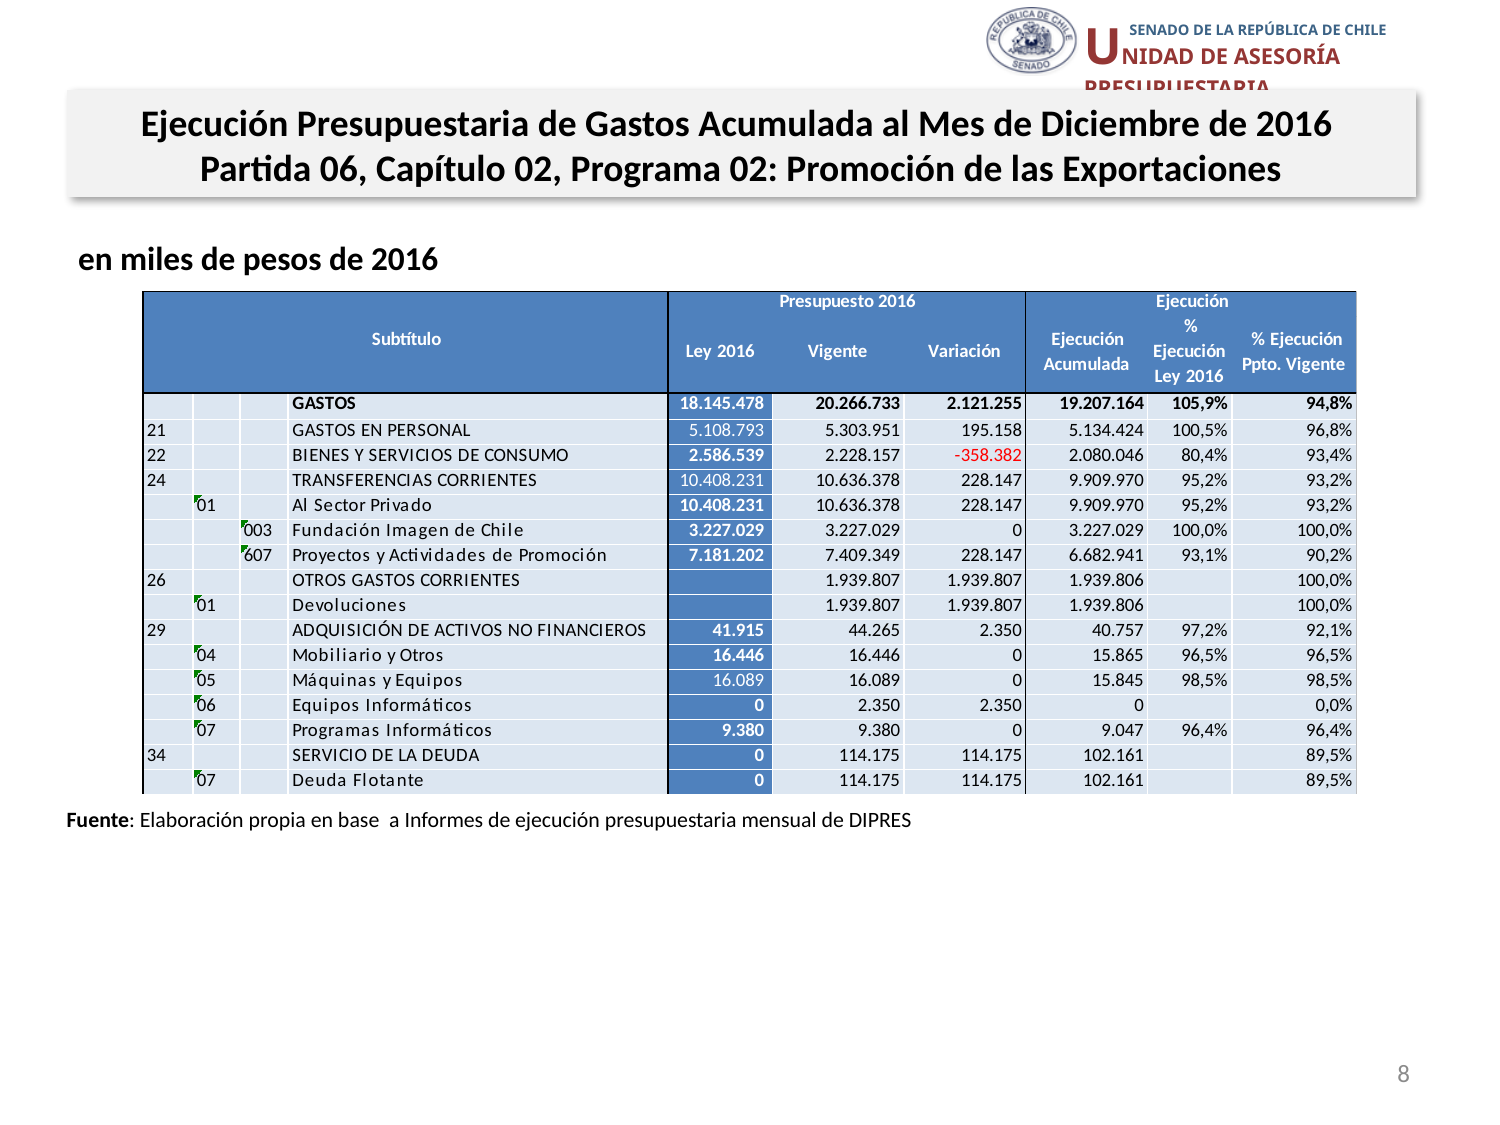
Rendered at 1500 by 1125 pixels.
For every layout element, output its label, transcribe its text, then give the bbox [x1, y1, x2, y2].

picture [986, 7, 1079, 76]
slide_number 8 [1074, 1042, 1425, 1103]
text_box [141, 290, 1359, 796]
footer Fuente: Elaboración propia en base a Informes de ejecución presupuestaria mensual de DIPRES [51, 798, 1431, 859]
text_box Ejecución Presupuestaria de Gastos Acumulada al Mes de Diciembre de 2016 Partida 06, Capítulo 02, Programa 02: Promoción de las Exportaciones [67, 90, 1415, 197]
text_box en miles de pesos de 2016 [63, 230, 1414, 305]
